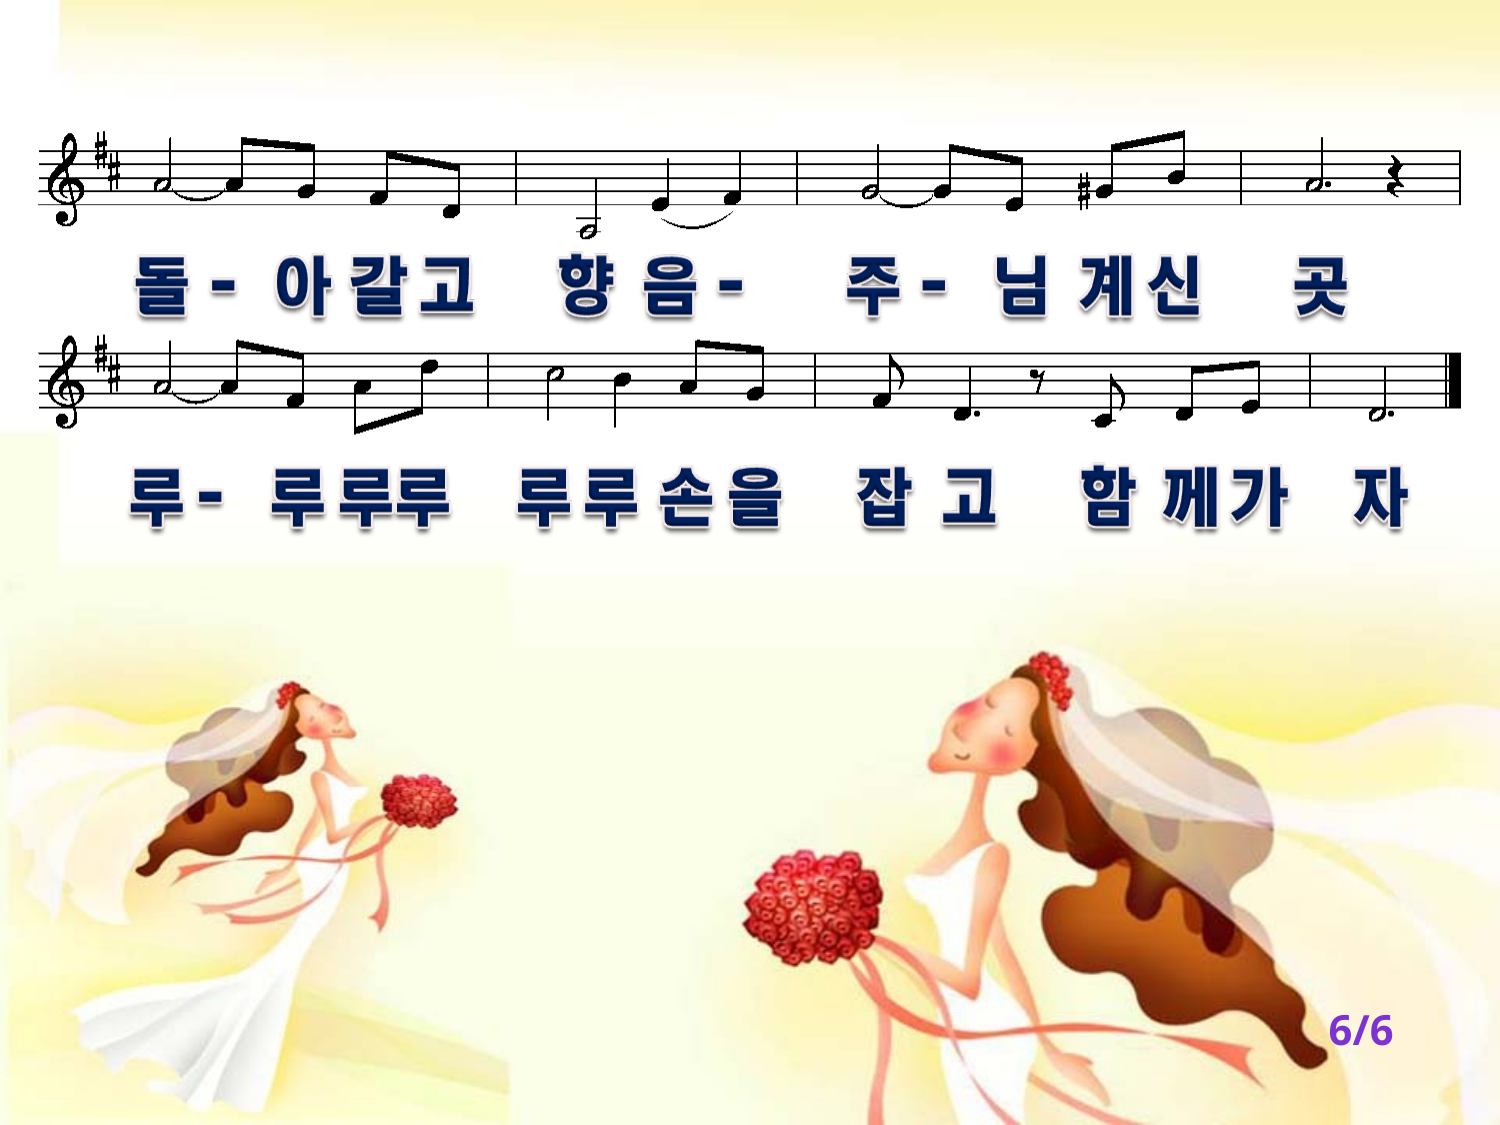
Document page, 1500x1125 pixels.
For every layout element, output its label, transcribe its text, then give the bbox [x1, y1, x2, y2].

picture [0, 0, 1500, 1125]
text_box 6/6 [1313, 996, 1409, 1061]
